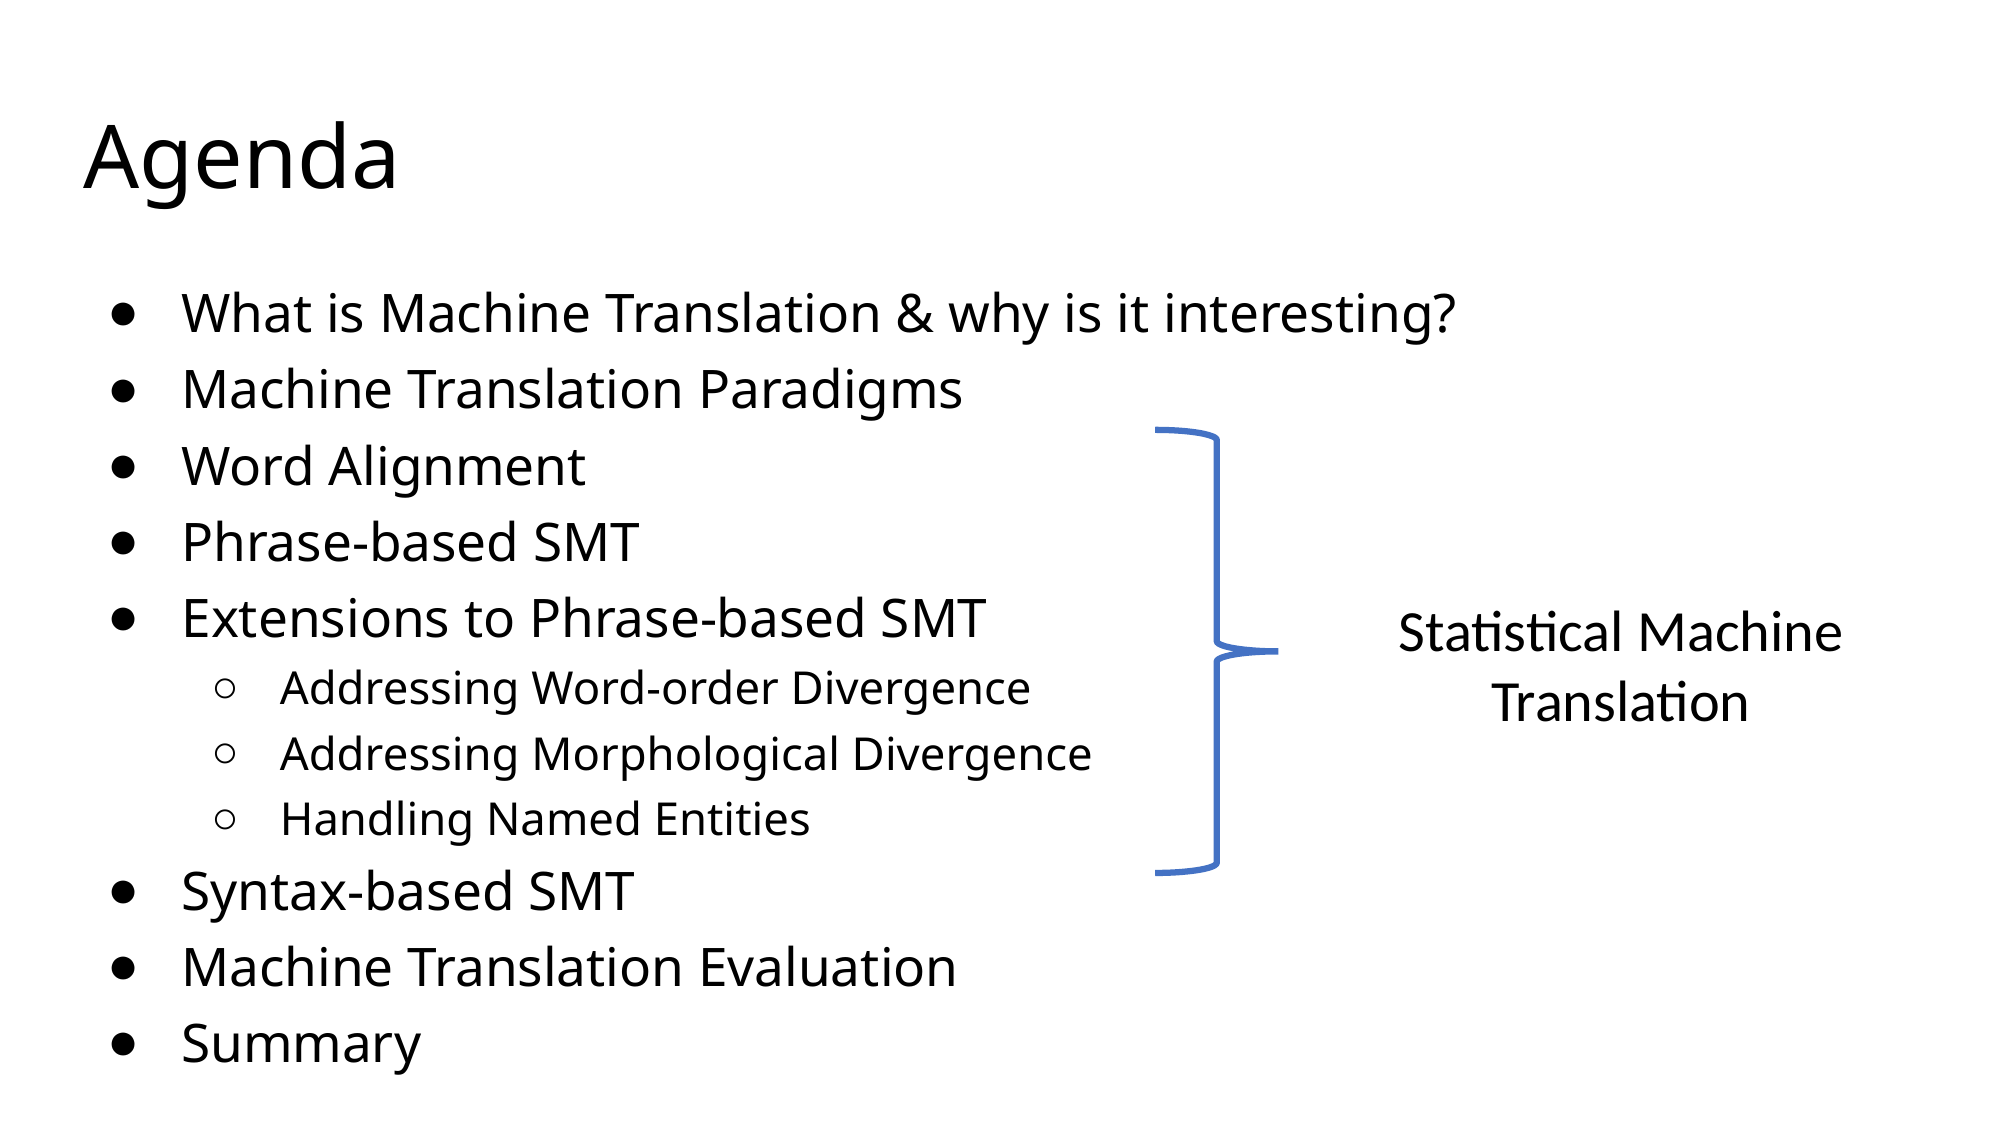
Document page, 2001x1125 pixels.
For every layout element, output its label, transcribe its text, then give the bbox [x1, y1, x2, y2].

text_box Statistical Machine Translation [1356, 585, 1886, 741]
text_box [1155, 429, 1279, 874]
list What is Machine Translation & why is it interesting? Machine Translation Paradigms Word Alignment Phrase-based SMT Extensions to Phrase-based SMT Addressing Word-order Divergence Addressing Morphological Divergence Handling Named Entities Syntax-based SMT Machine Translation Evaluation Summary [68, 252, 1932, 1093]
title Agenda [68, 97, 1932, 223]
